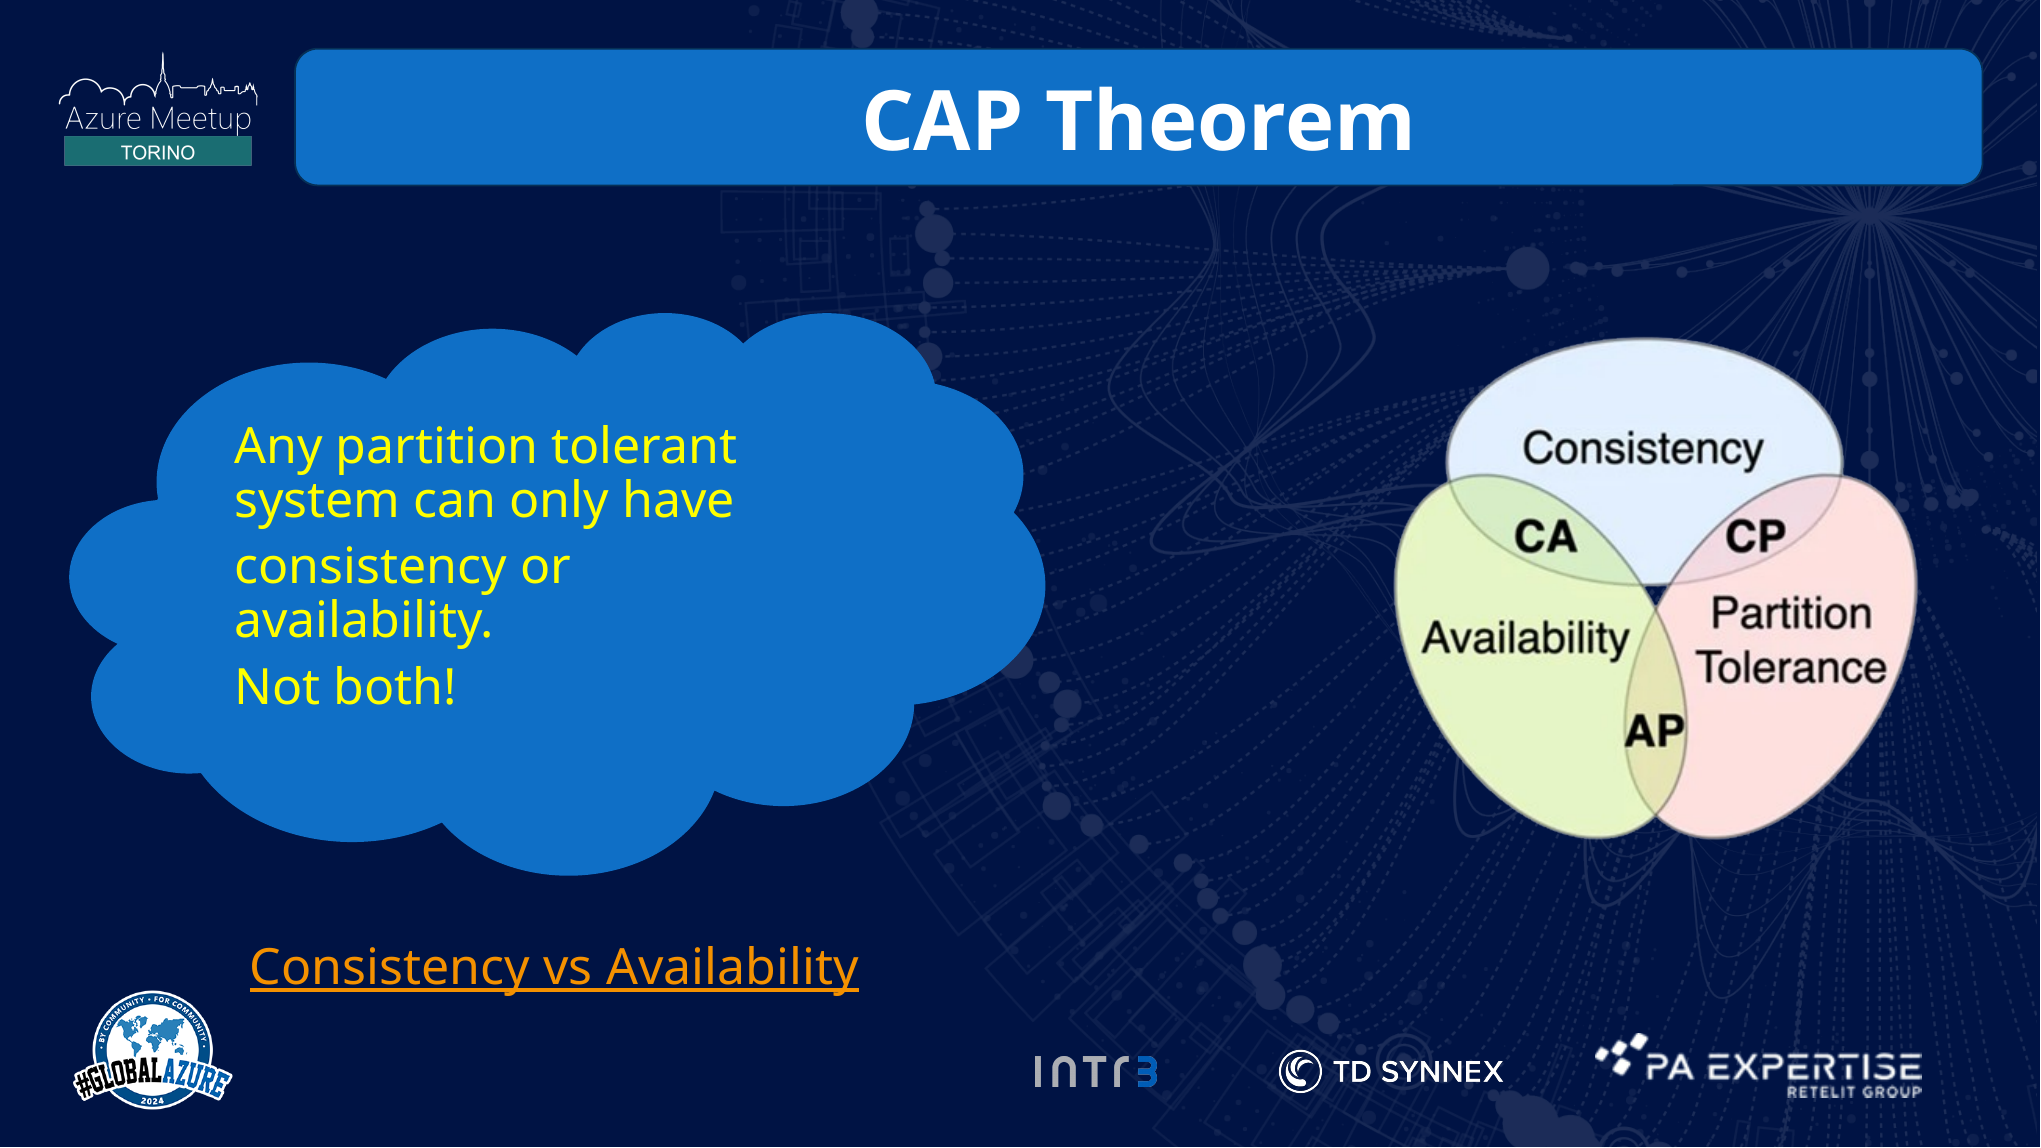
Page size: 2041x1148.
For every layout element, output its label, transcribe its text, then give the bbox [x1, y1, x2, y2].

picture [1595, 1033, 1922, 1098]
picture [1325, 289, 1969, 895]
picture [1245, 1010, 1538, 1133]
text_box Consistency vs Availability [219, 911, 958, 1021]
text_box CAP Theorem [294, 47, 1984, 187]
picture [1035, 1056, 1157, 1087]
text_box Any partition tolerant system can only have consistency or availability. Not both! [68, 312, 1047, 877]
picture [58, 48, 258, 169]
picture [70, 987, 234, 1113]
